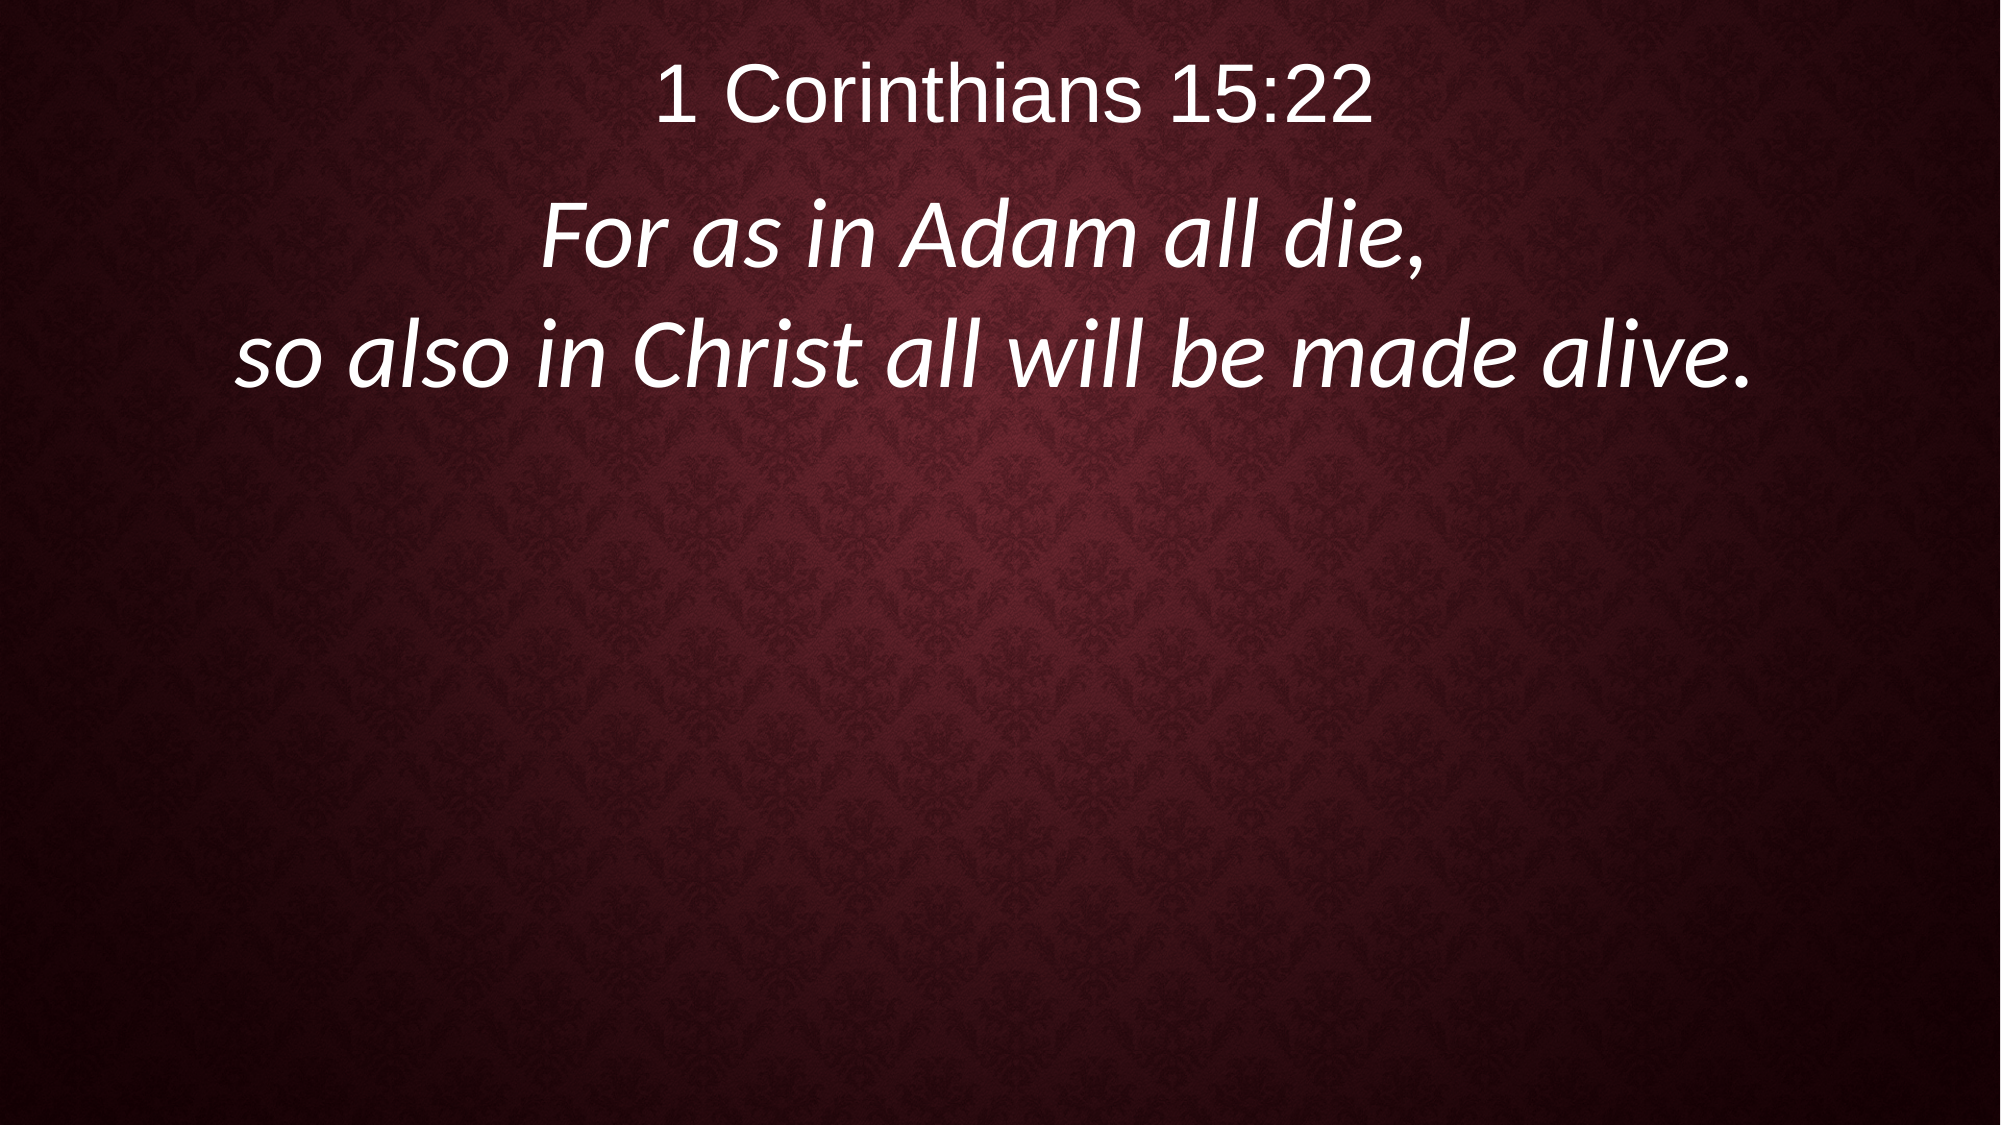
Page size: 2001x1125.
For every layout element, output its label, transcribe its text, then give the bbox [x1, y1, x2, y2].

text_box For as in Adam all die, so also in Christ all will be made alive. [28, 160, 1965, 415]
text_box 1 Corinthians 15:22 [55, 31, 1974, 146]
